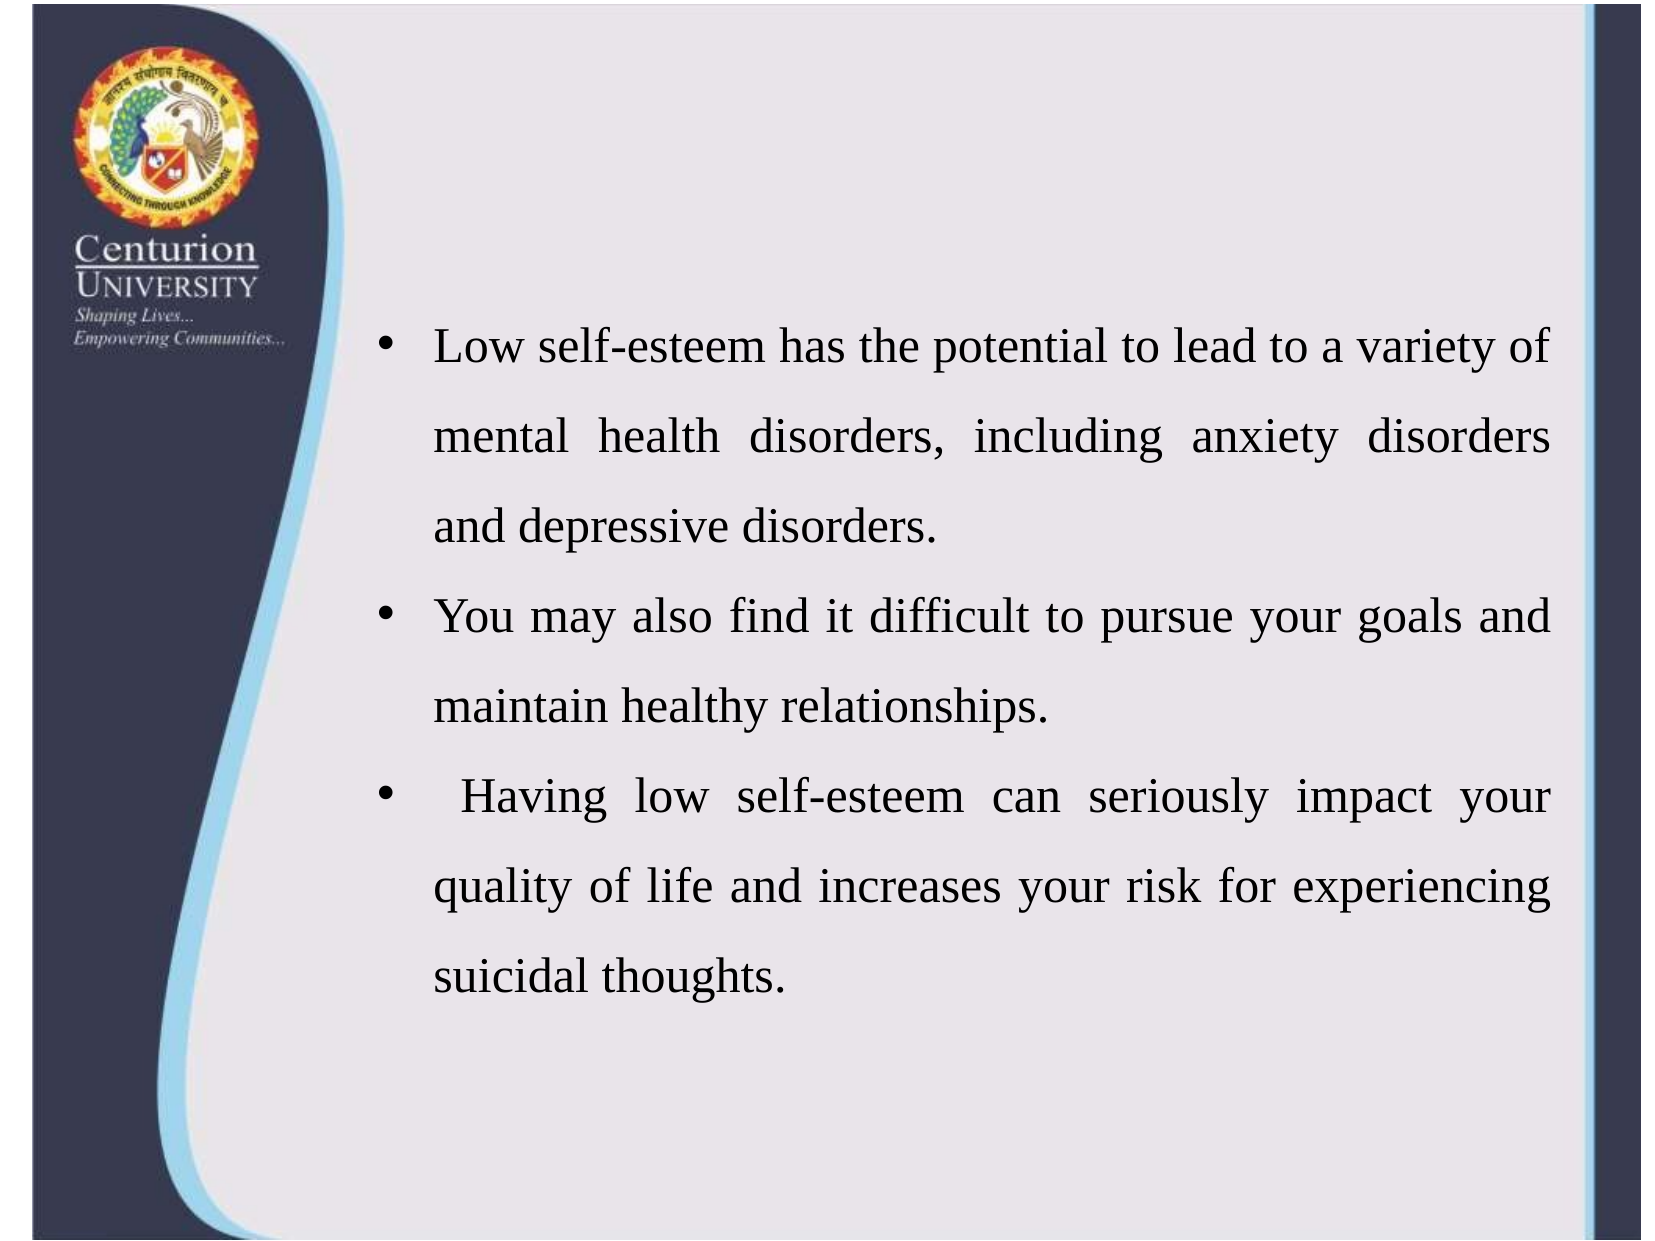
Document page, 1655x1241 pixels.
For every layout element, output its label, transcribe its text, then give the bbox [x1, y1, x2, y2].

picture [32, 4, 1641, 1240]
list Low self-esteem has the potential to lead to a variety of mental health disorders, including anxiety disorders and depressive disorders. You may also find it difficult to pursue your goals and maintain healthy relationships. Having low self-esteem can seriously impact your quality of life and increases your risk for experiencing suicidal thoughts. [377, 282, 1553, 1101]
